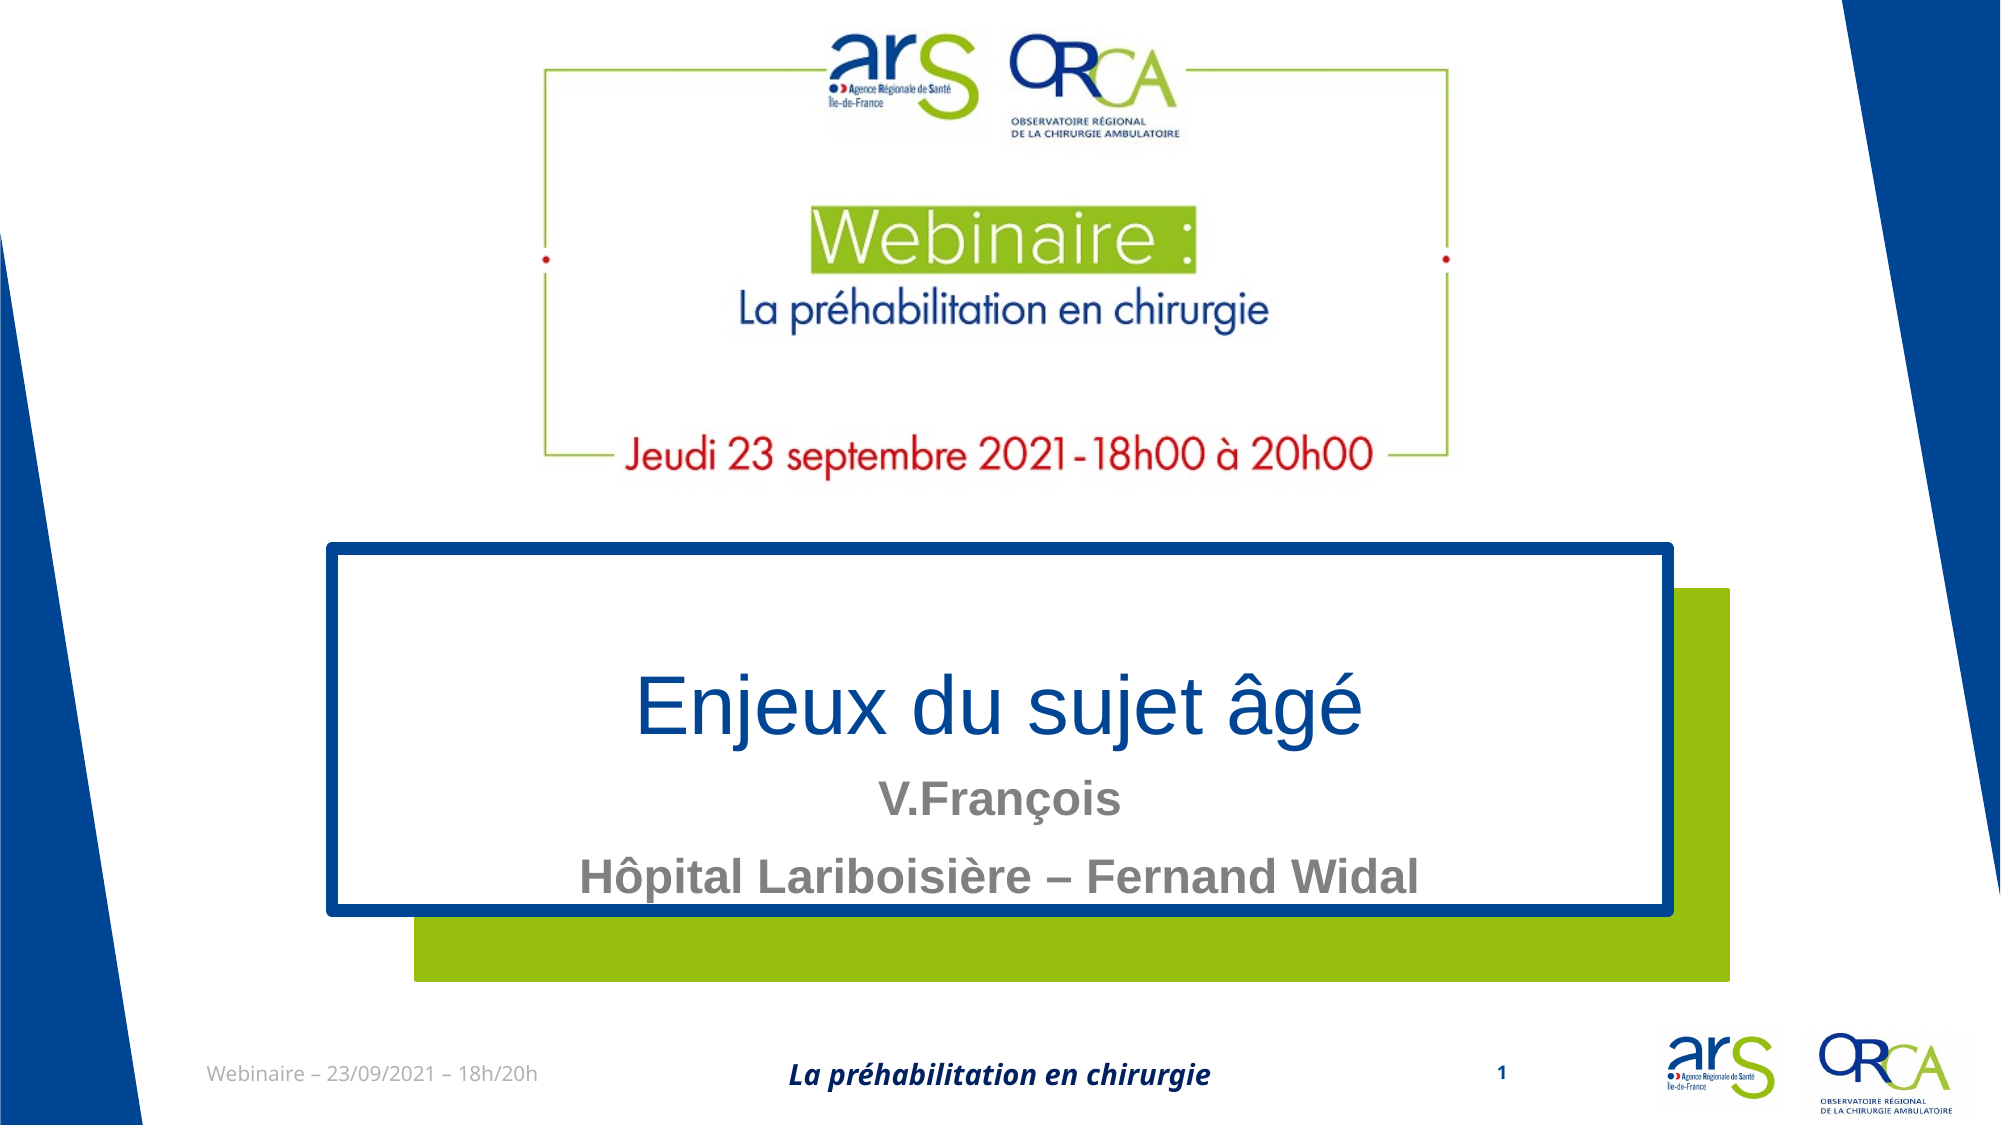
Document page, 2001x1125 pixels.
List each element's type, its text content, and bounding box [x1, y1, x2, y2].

footer La préhabilitation en chirurgie [630, 1043, 1370, 1104]
title Enjeux du sujet âgé [332, 548, 1668, 759]
slide_number 1 [1410, 1043, 1523, 1104]
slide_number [155, 1043, 590, 1104]
picture [1657, 1023, 1784, 1112]
picture [1798, 1029, 1973, 1118]
subtitle V.François Hôpital Lariboisière – Fernand Widal [332, 759, 1668, 911]
picture [474, 6, 1525, 532]
